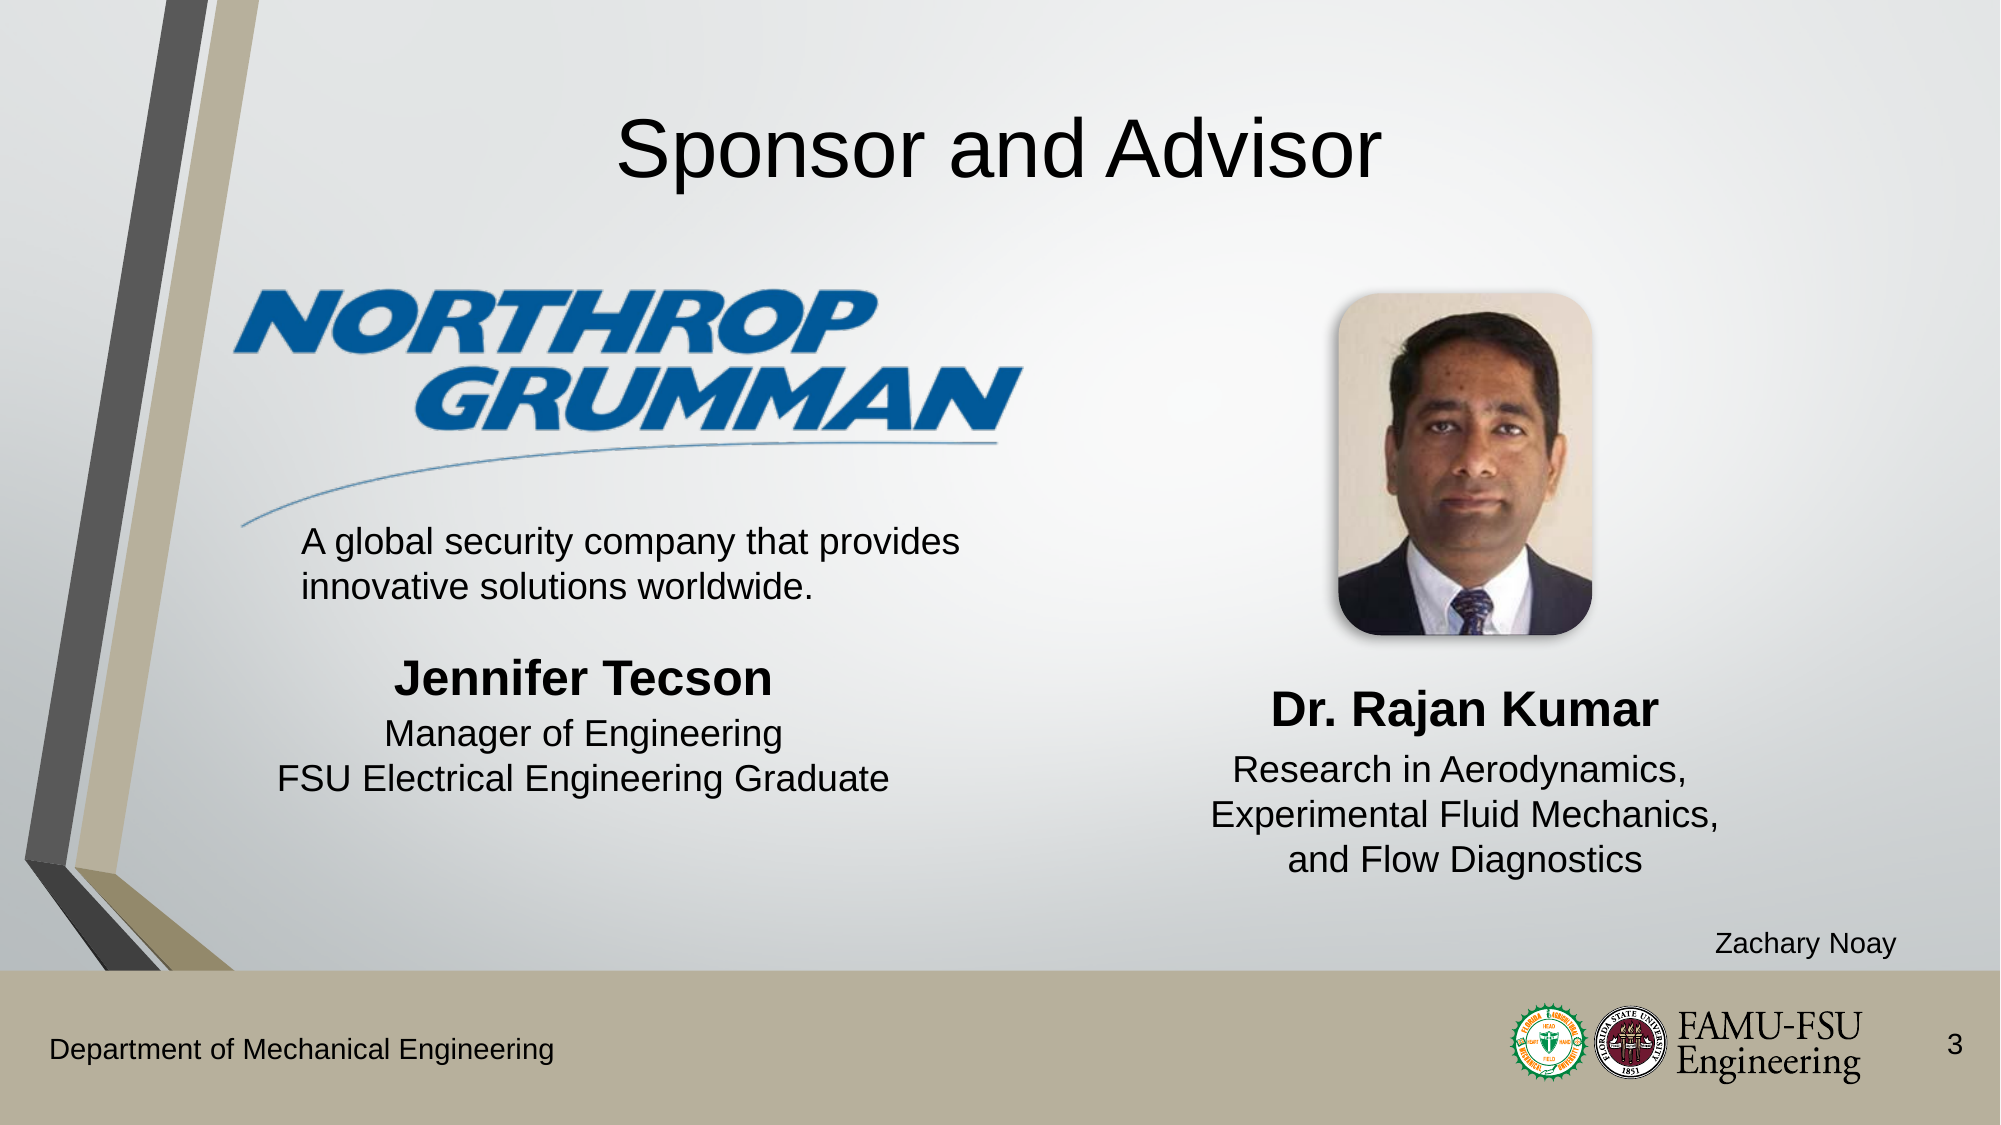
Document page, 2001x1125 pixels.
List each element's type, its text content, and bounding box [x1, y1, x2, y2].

text_box Dr. Rajan Kumar [1136, 669, 1794, 744]
text_box Zachary Noay [1699, 920, 2000, 972]
picture [1338, 293, 1593, 636]
text_box Jennifer Tecson [255, 638, 913, 701]
text_box Research in Aerodynamics, Experimental Fluid Mechanics, and Flow Diagnostics [1193, 737, 1737, 887]
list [232, 288, 1024, 528]
title Sponsor and Advisor [178, 0, 1822, 288]
slide_number 3 [1862, 1017, 1978, 1078]
text_box A global security company that provides innovative solutions worldwide. [286, 528, 990, 615]
text_box Manager of Engineering FSU Electrical Engineering Graduate [178, 701, 990, 851]
